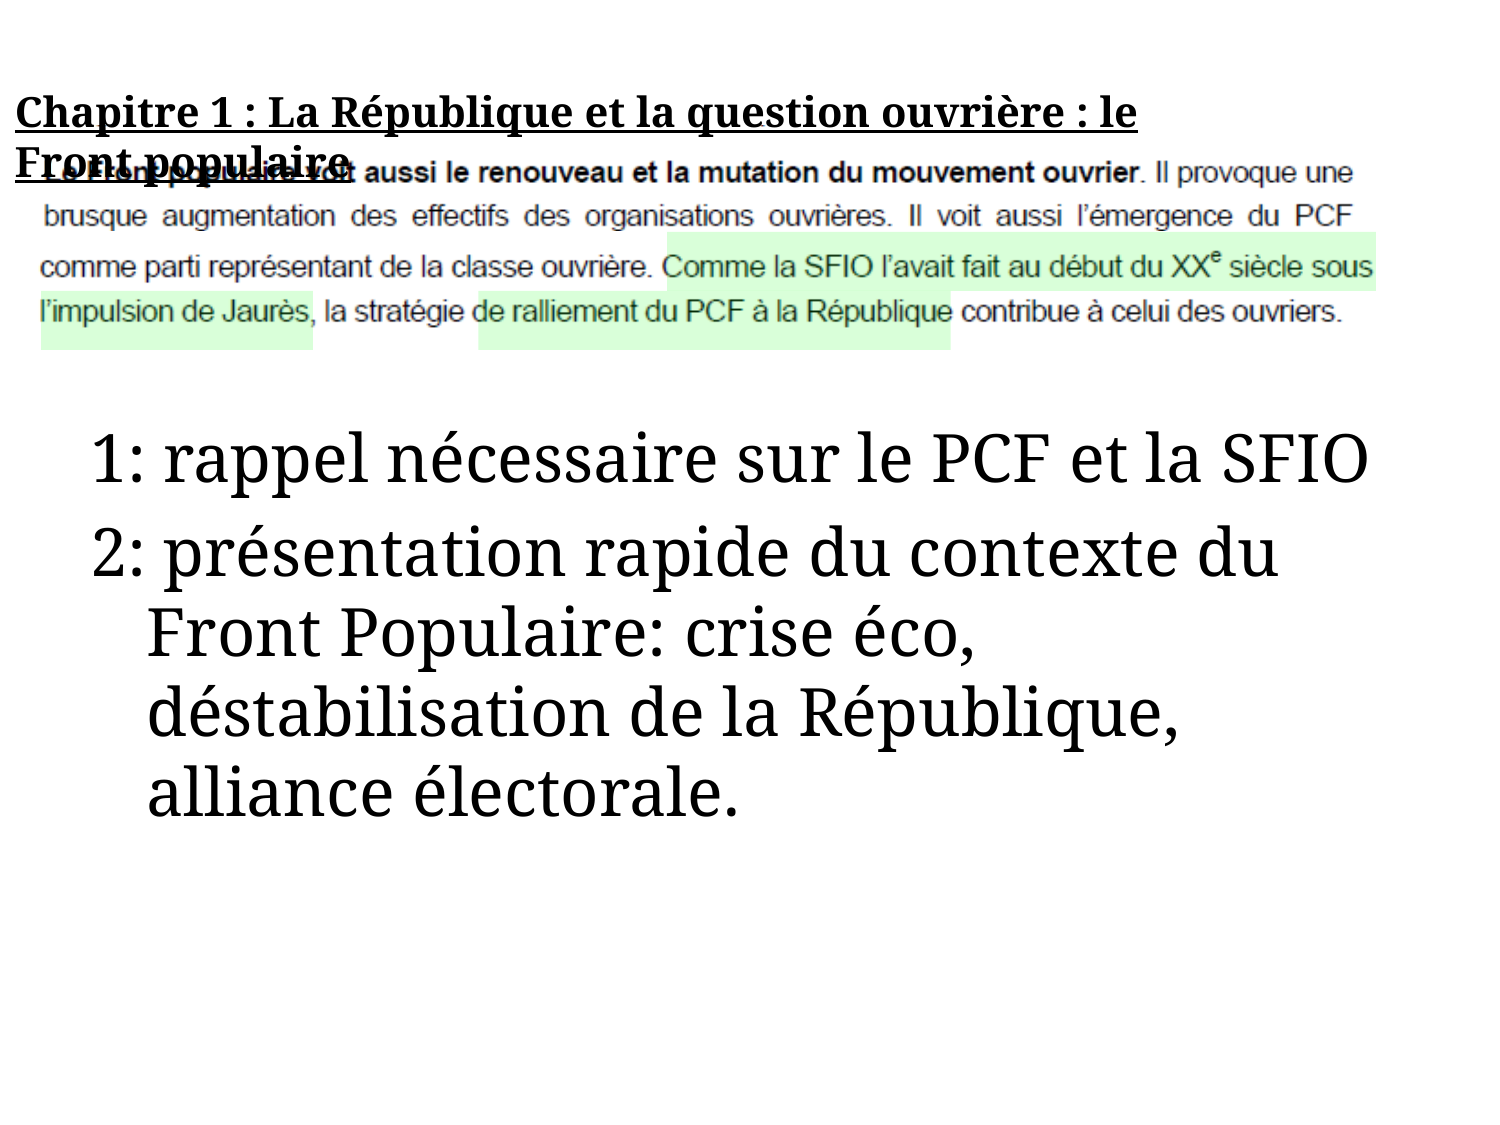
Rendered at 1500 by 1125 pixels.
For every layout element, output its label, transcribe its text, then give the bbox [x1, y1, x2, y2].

picture [0, 125, 1500, 351]
text_box Chapitre 1 : La République et la question ouvrière : le Front populaire [0, 78, 1276, 123]
list 1: rappel nécessaire sur le PCF et la SFIO 2: présentation rapide du contexte du Front Populaire: crise éco, déstabilisation de la République, alliance électorale. [74, 408, 1426, 1006]
